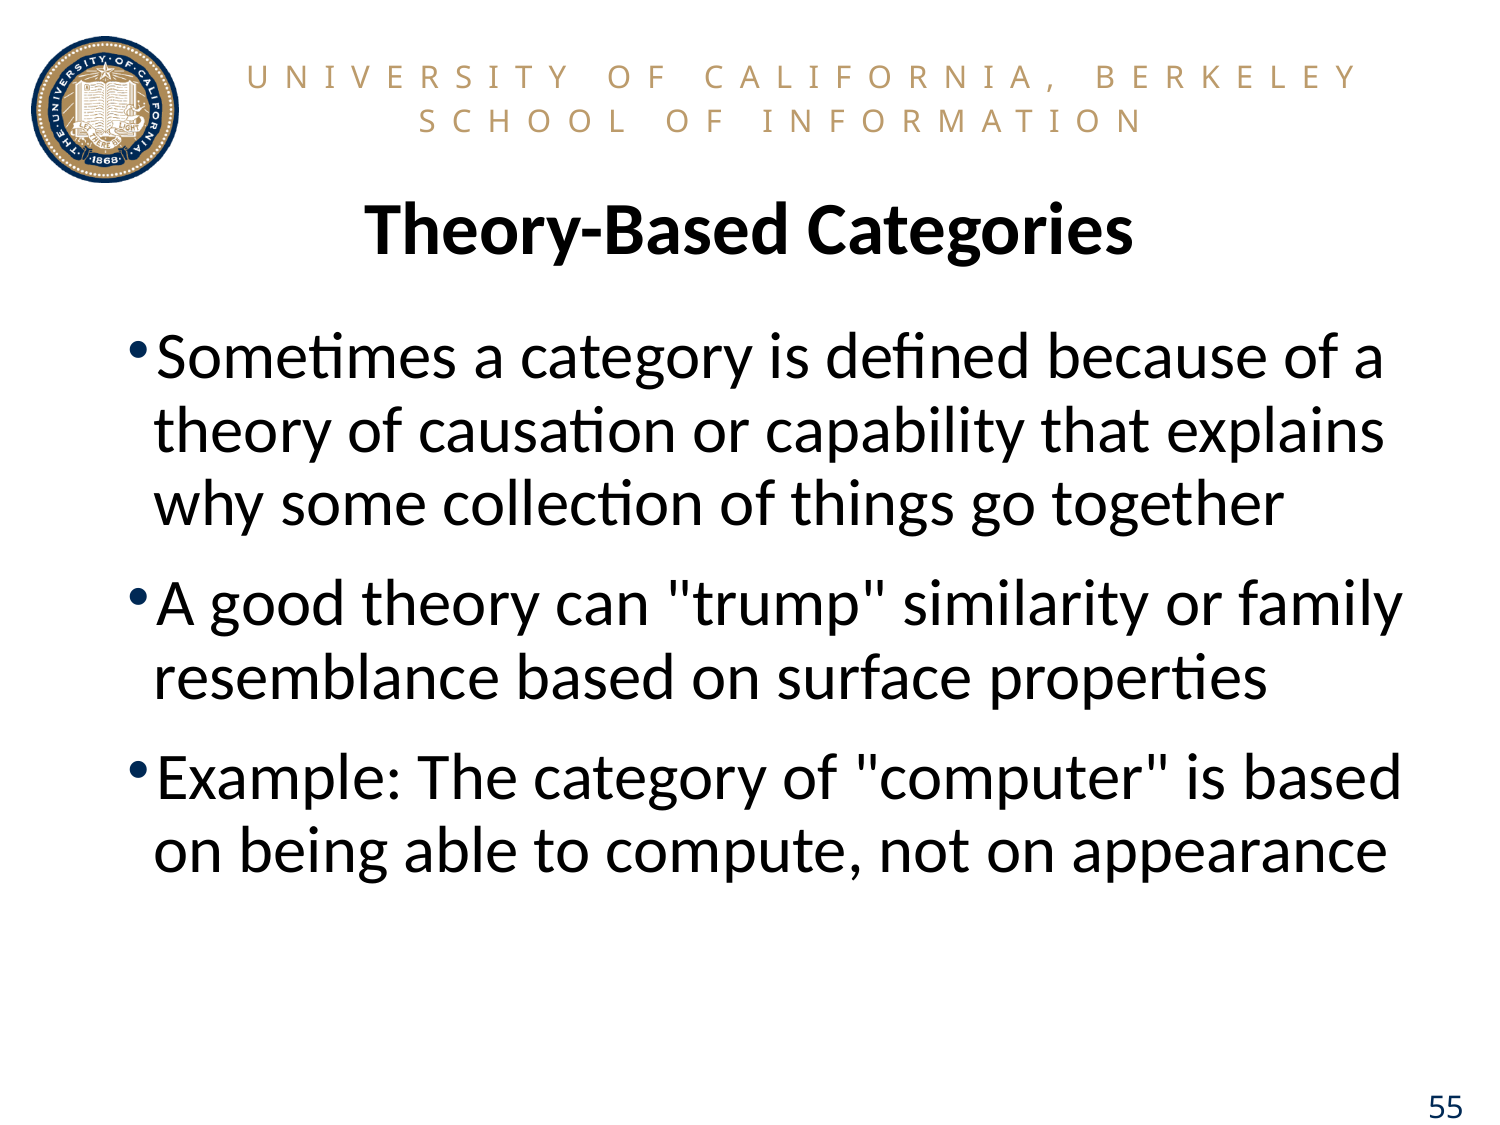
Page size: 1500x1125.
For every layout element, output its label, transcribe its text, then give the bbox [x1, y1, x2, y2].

text_box Sometimes a category is defined because of a theory of causation or capability that explains why some collection of things go together A good theory can "trump" similarity or family resemblance based on surface properties Example: The category of "computer" is based on being able to compute, not on appearance [112, 312, 1450, 1035]
text_box 55 [1438, 1081, 1454, 1119]
title Theory-Based Categories [74, 132, 1425, 328]
text_box SCHOOL OF INFORMATION [412, 105, 1147, 140]
picture [31, 36, 179, 184]
text_box UNIVERSITY OF CALIFORNIA, BERKELEY [240, 61, 1361, 97]
